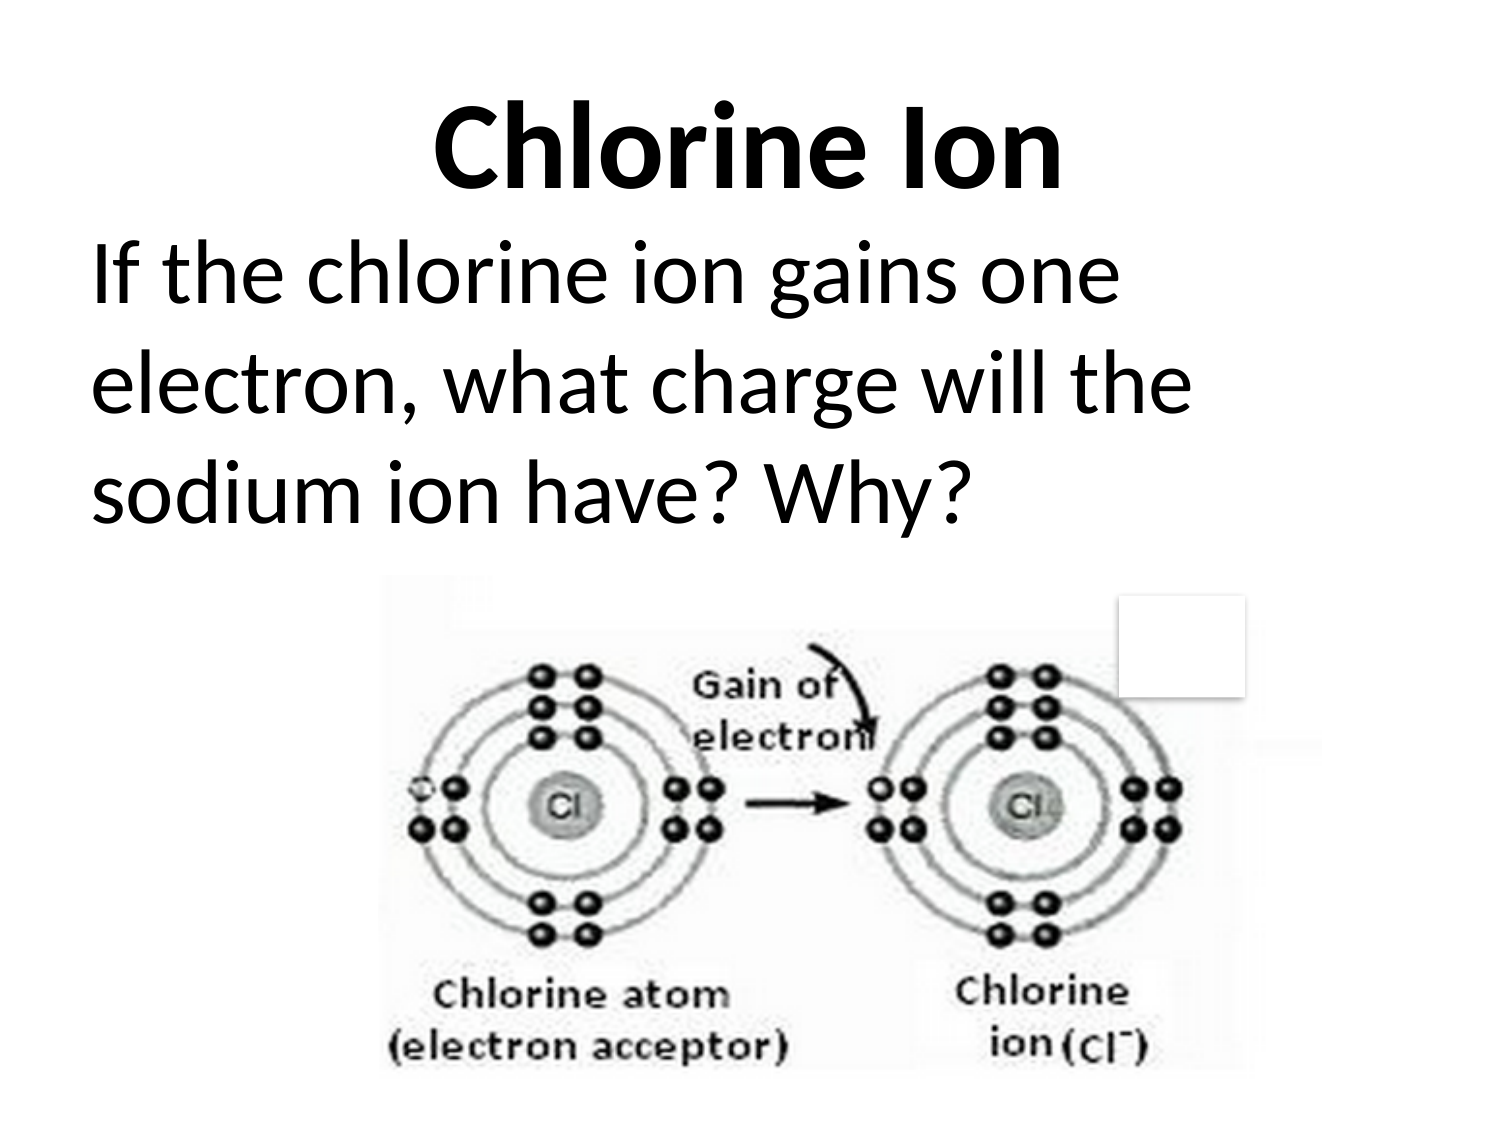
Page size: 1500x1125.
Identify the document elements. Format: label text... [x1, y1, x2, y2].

picture [378, 575, 1323, 1125]
list If the chlorine ion gains one electron, what charge will the sodium ion have? Why? [75, 204, 1425, 947]
title Chlorine Ion [75, 45, 1425, 204]
